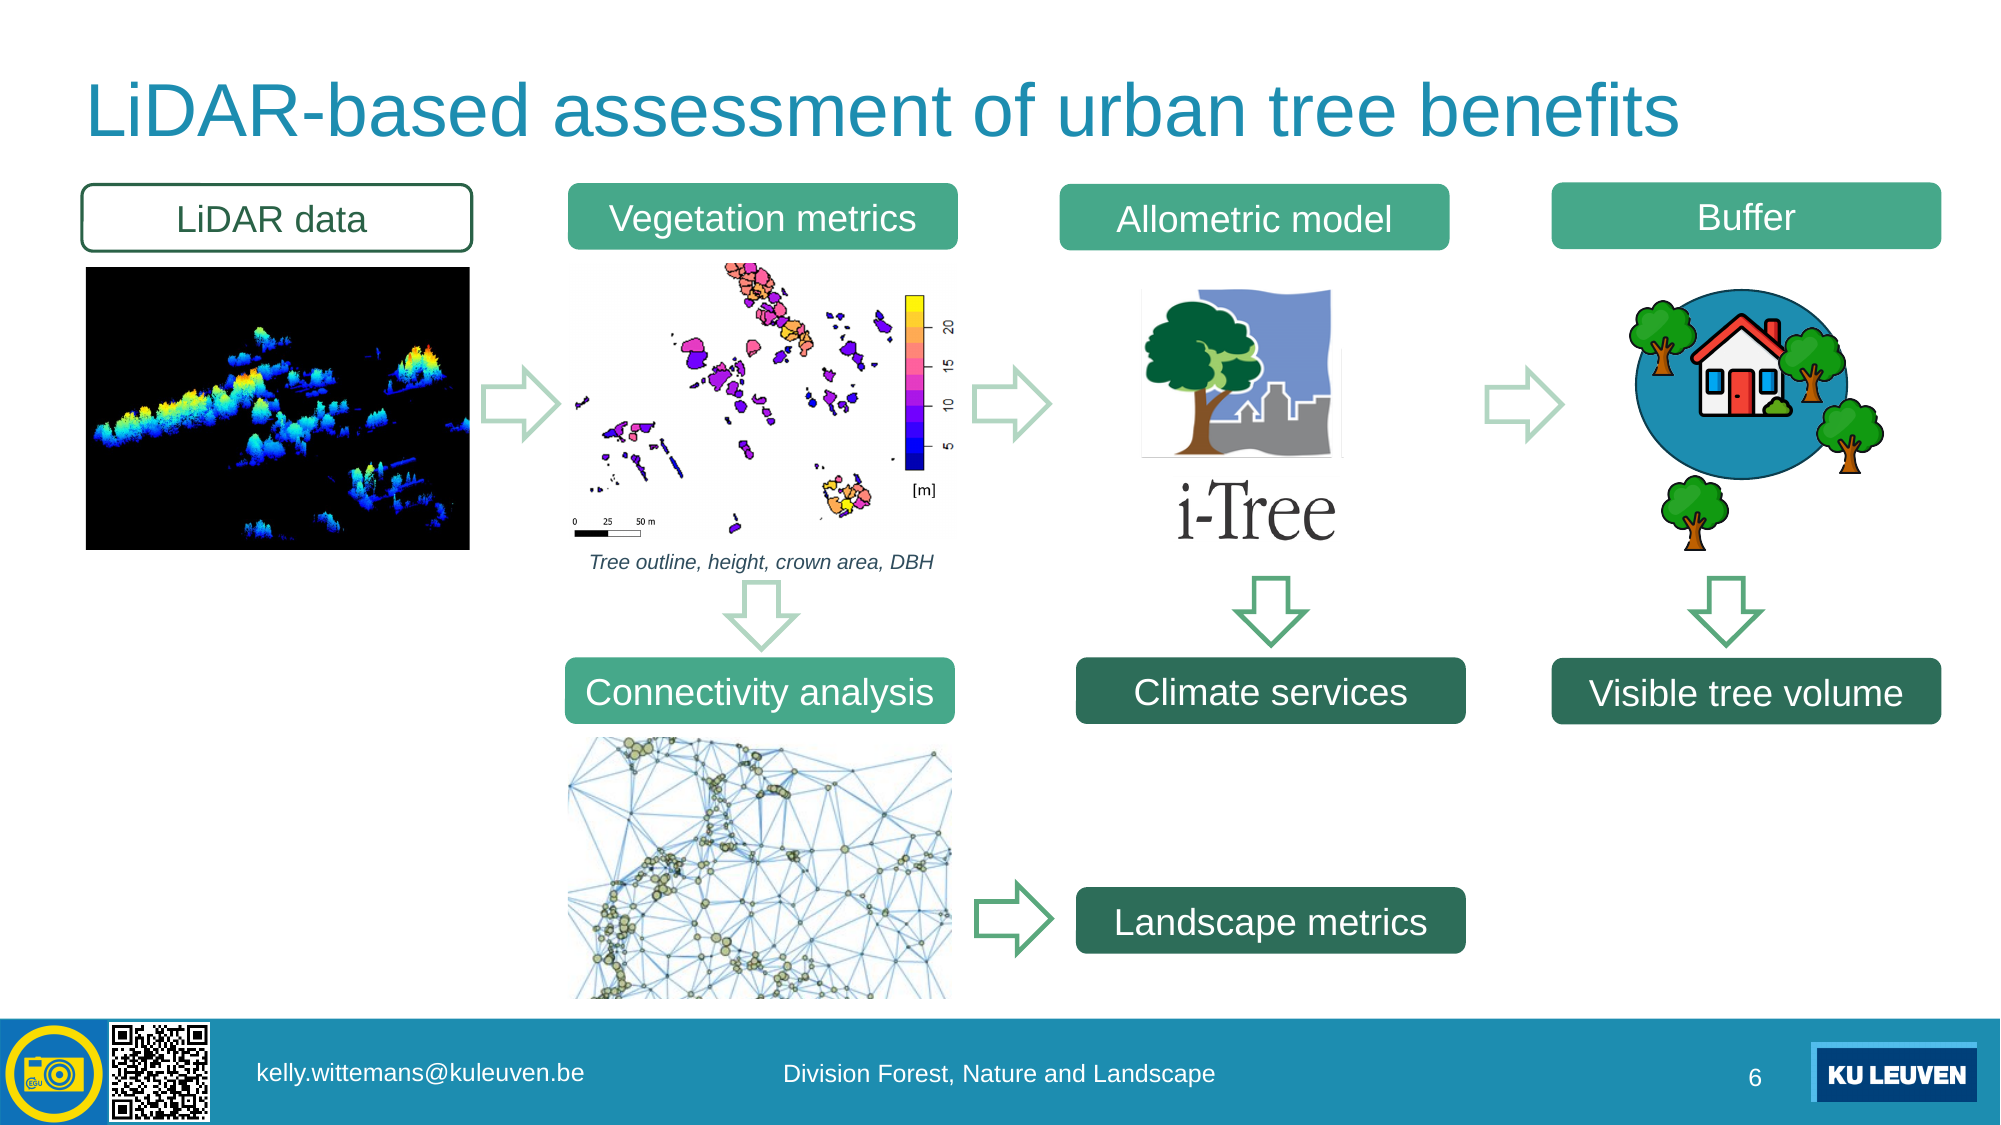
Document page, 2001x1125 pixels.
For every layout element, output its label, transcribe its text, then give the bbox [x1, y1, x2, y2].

text_box Landscape metrics [1075, 887, 1466, 954]
text_box [1234, 577, 1308, 647]
footer Division Forest, Nature and Landscape [918, 1042, 1338, 1103]
text_box [975, 881, 1053, 956]
picture [569, 263, 958, 546]
text_box [973, 367, 1051, 441]
text_box kelly.wittemans@kuleuven.be [108, 1020, 918, 1123]
picture [1811, 1042, 1977, 1102]
text_box LiDAR data [80, 183, 473, 253]
text_box [1689, 577, 1763, 647]
text_box Connectivity analysis [564, 657, 955, 724]
picture [109, 1022, 210, 1123]
slide_number 6 [1327, 1046, 1778, 1107]
picture [1112, 175, 1344, 552]
text_box Allometric model [1059, 183, 1112, 251]
picture [1625, 300, 1888, 474]
text_box Tree outline, height, crown area, DBH [565, 540, 958, 606]
text_box [482, 367, 560, 441]
text_box [1634, 376, 1812, 481]
text_box [1691, 288, 1827, 327]
picture [1657, 475, 1733, 551]
text_box LiDAR-based assessment of urban tree benefits [70, 54, 1910, 159]
text_box Allometric model [1344, 183, 1450, 251]
text_box [725, 581, 798, 651]
text_box Visible tree volume [1551, 657, 1942, 725]
picture [0, 1020, 108, 1125]
text_box Buffer [1551, 182, 1942, 250]
text_box [1485, 367, 1564, 442]
picture [567, 737, 952, 999]
text_box Climate services [1075, 657, 1466, 724]
text_box Vegetation metrics [567, 183, 958, 250]
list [85, 267, 470, 550]
